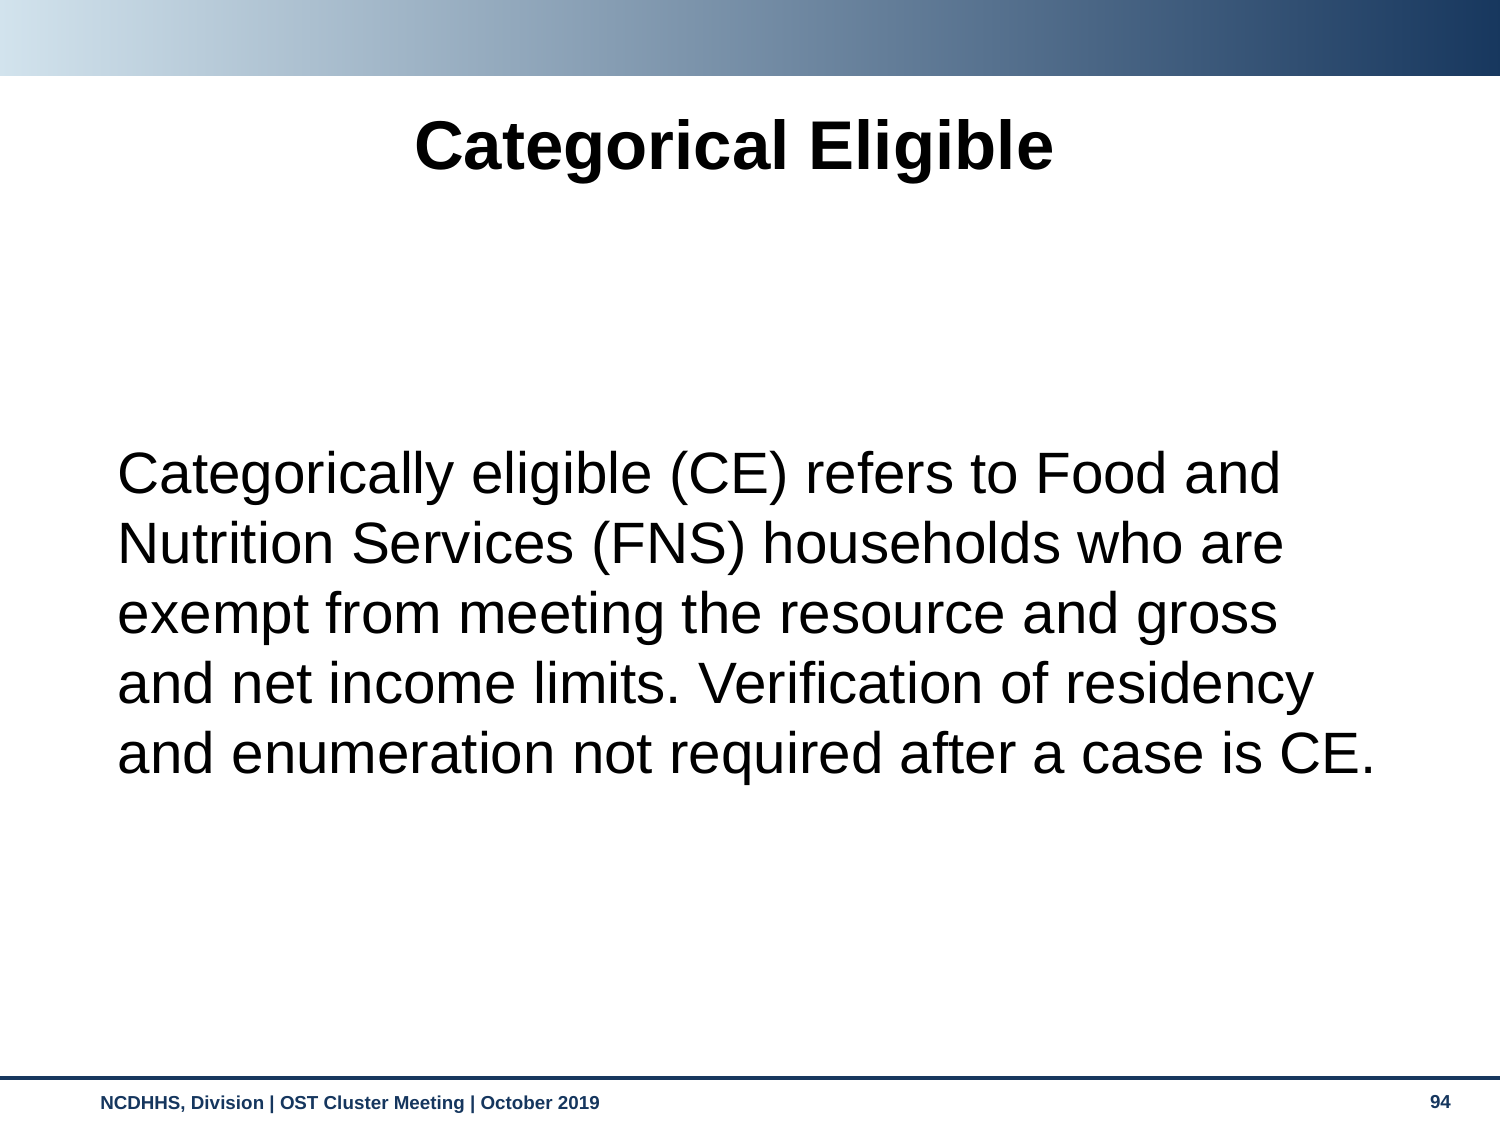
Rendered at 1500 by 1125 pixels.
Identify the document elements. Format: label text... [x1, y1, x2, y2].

title Categorical Eligible [110, 102, 1398, 193]
list Categorically eligible (CE) refers to Food and Nutrition Services (FNS) households who are exempt from meeting the resource and gross and net income limits. Verification of residency and enumeration not required after a case is CE. [103, 237, 1398, 1025]
